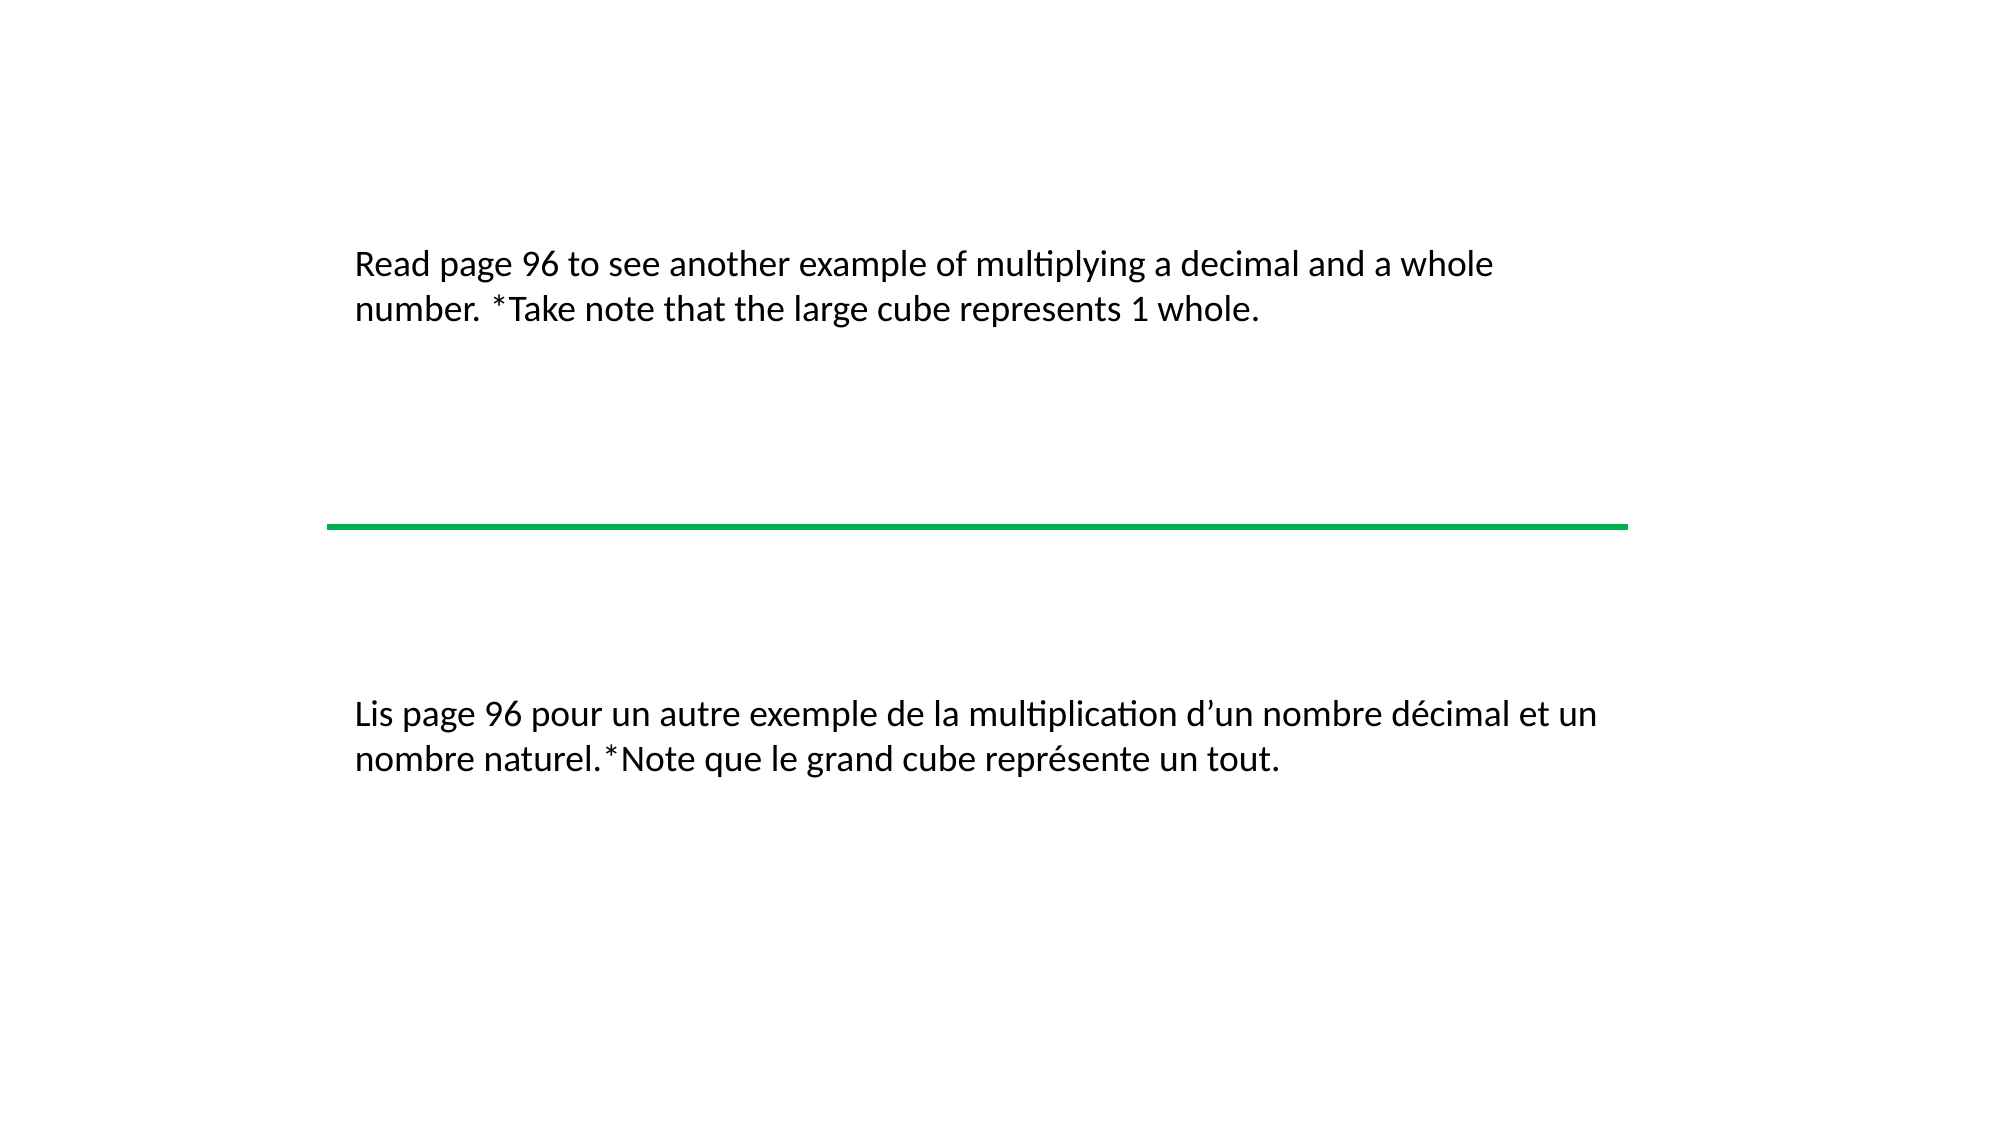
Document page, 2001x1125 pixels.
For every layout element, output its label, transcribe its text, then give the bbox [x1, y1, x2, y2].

text_box Read page 96 to see another example of multiplying a decimal and a whole number. *Take note that the large cube represents 1 whole. Lis page 96 pour un autre exemple de la multiplication d’un nombre décimal et un nombre naturel.*Note que le grand cube représente un tout. [339, 231, 1628, 524]
text_box Read page 96 to see another example of multiplying a decimal and a whole number. *Take note that the large cube represents 1 whole. Lis page 96 pour un autre exemple de la multiplication d’un nombre décimal et un nombre naturel.*Note que le grand cube représente un tout. [339, 530, 1628, 787]
